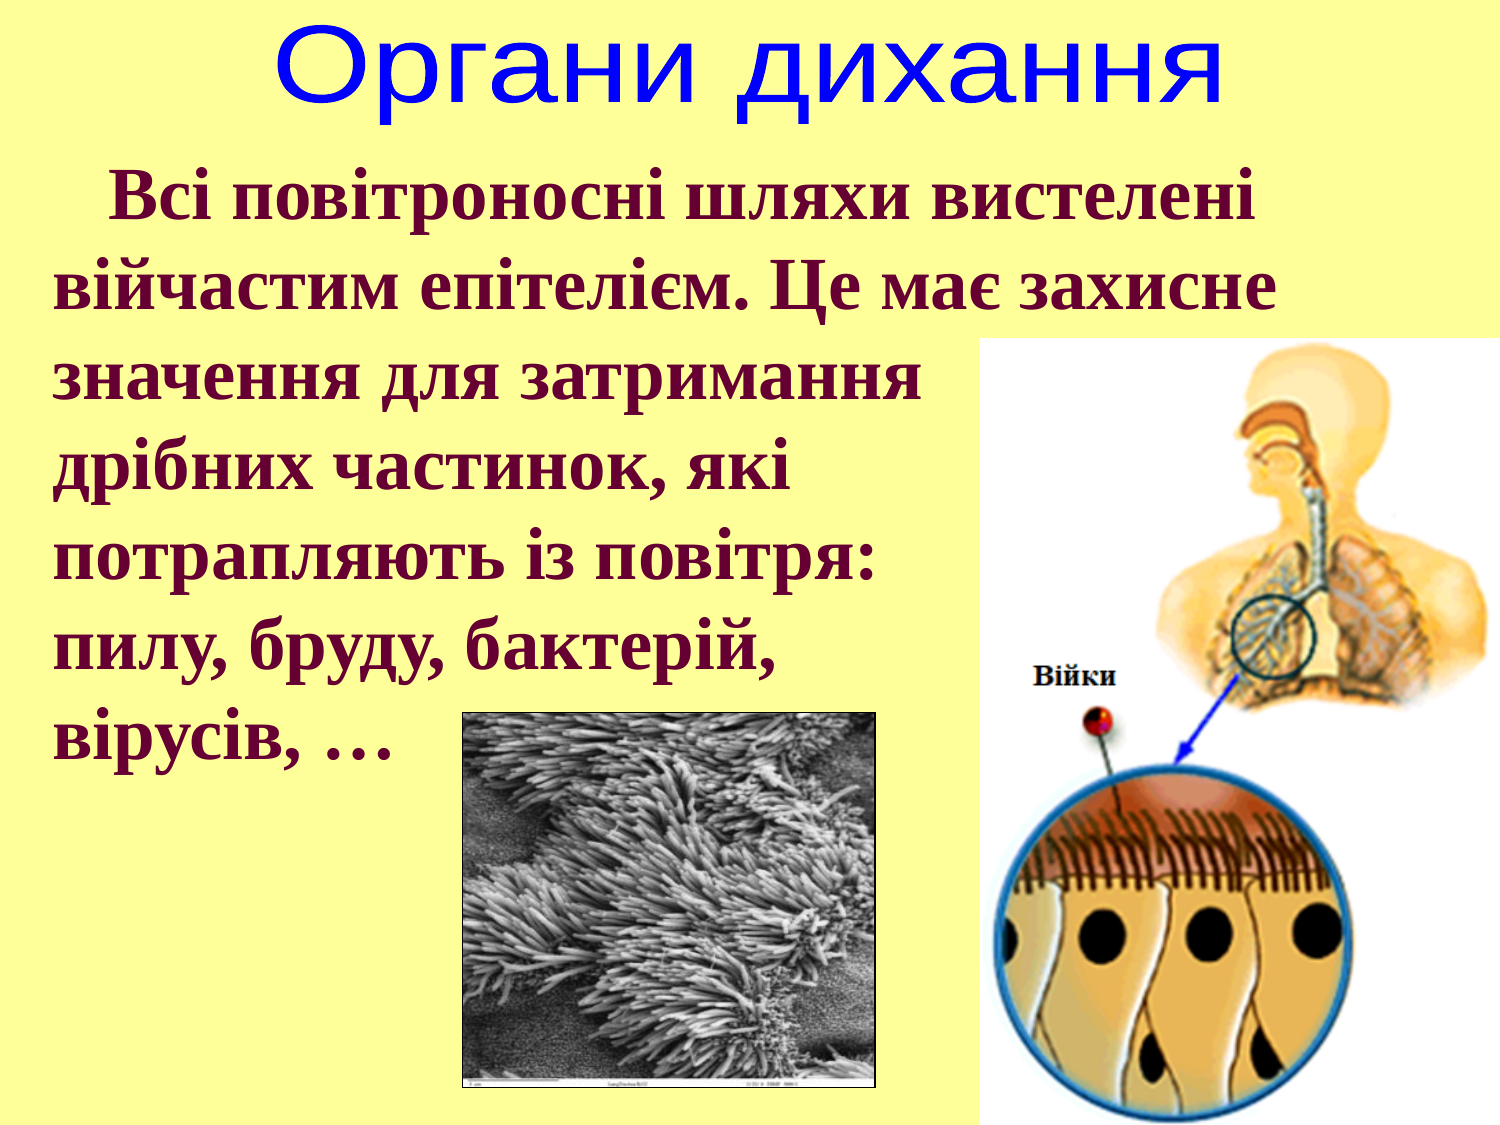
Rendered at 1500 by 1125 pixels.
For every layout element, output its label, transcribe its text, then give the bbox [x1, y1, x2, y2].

text_box [462, 712, 875, 1088]
text_box Всі повітроносні шляхи вистелені війчастим епітелієм. Це має захисне значення для затримання дрібних частинок, які потрапляють із повітря: пилу, бруду, бактерій, вірусів, … [37, 137, 1463, 783]
picture [979, 337, 1500, 1125]
